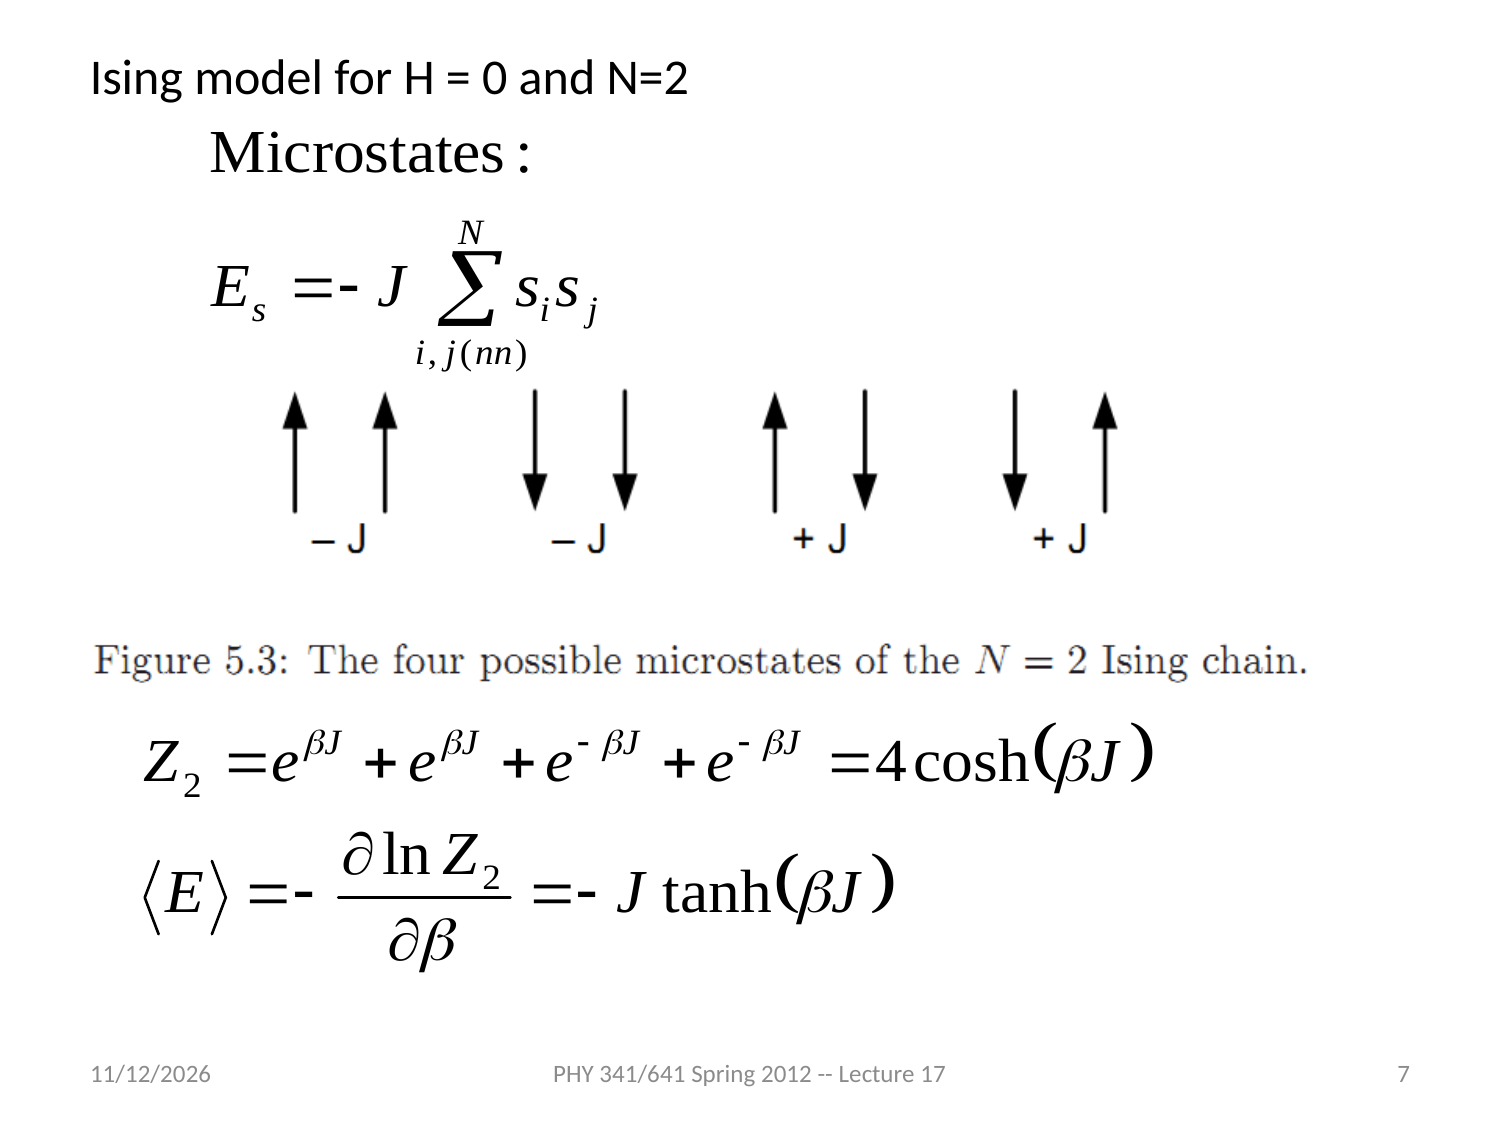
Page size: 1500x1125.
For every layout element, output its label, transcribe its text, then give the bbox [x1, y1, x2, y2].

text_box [132, 712, 1155, 988]
text_box Ising model for H = 0 and N=2 [74, 37, 1213, 113]
slide_number 7 [1074, 1042, 1425, 1103]
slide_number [75, 1042, 425, 1103]
picture [87, 362, 1320, 729]
footer PHY 341/641 Spring 2012 -- Lecture 17 [512, 1042, 988, 1103]
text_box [199, 118, 619, 384]
